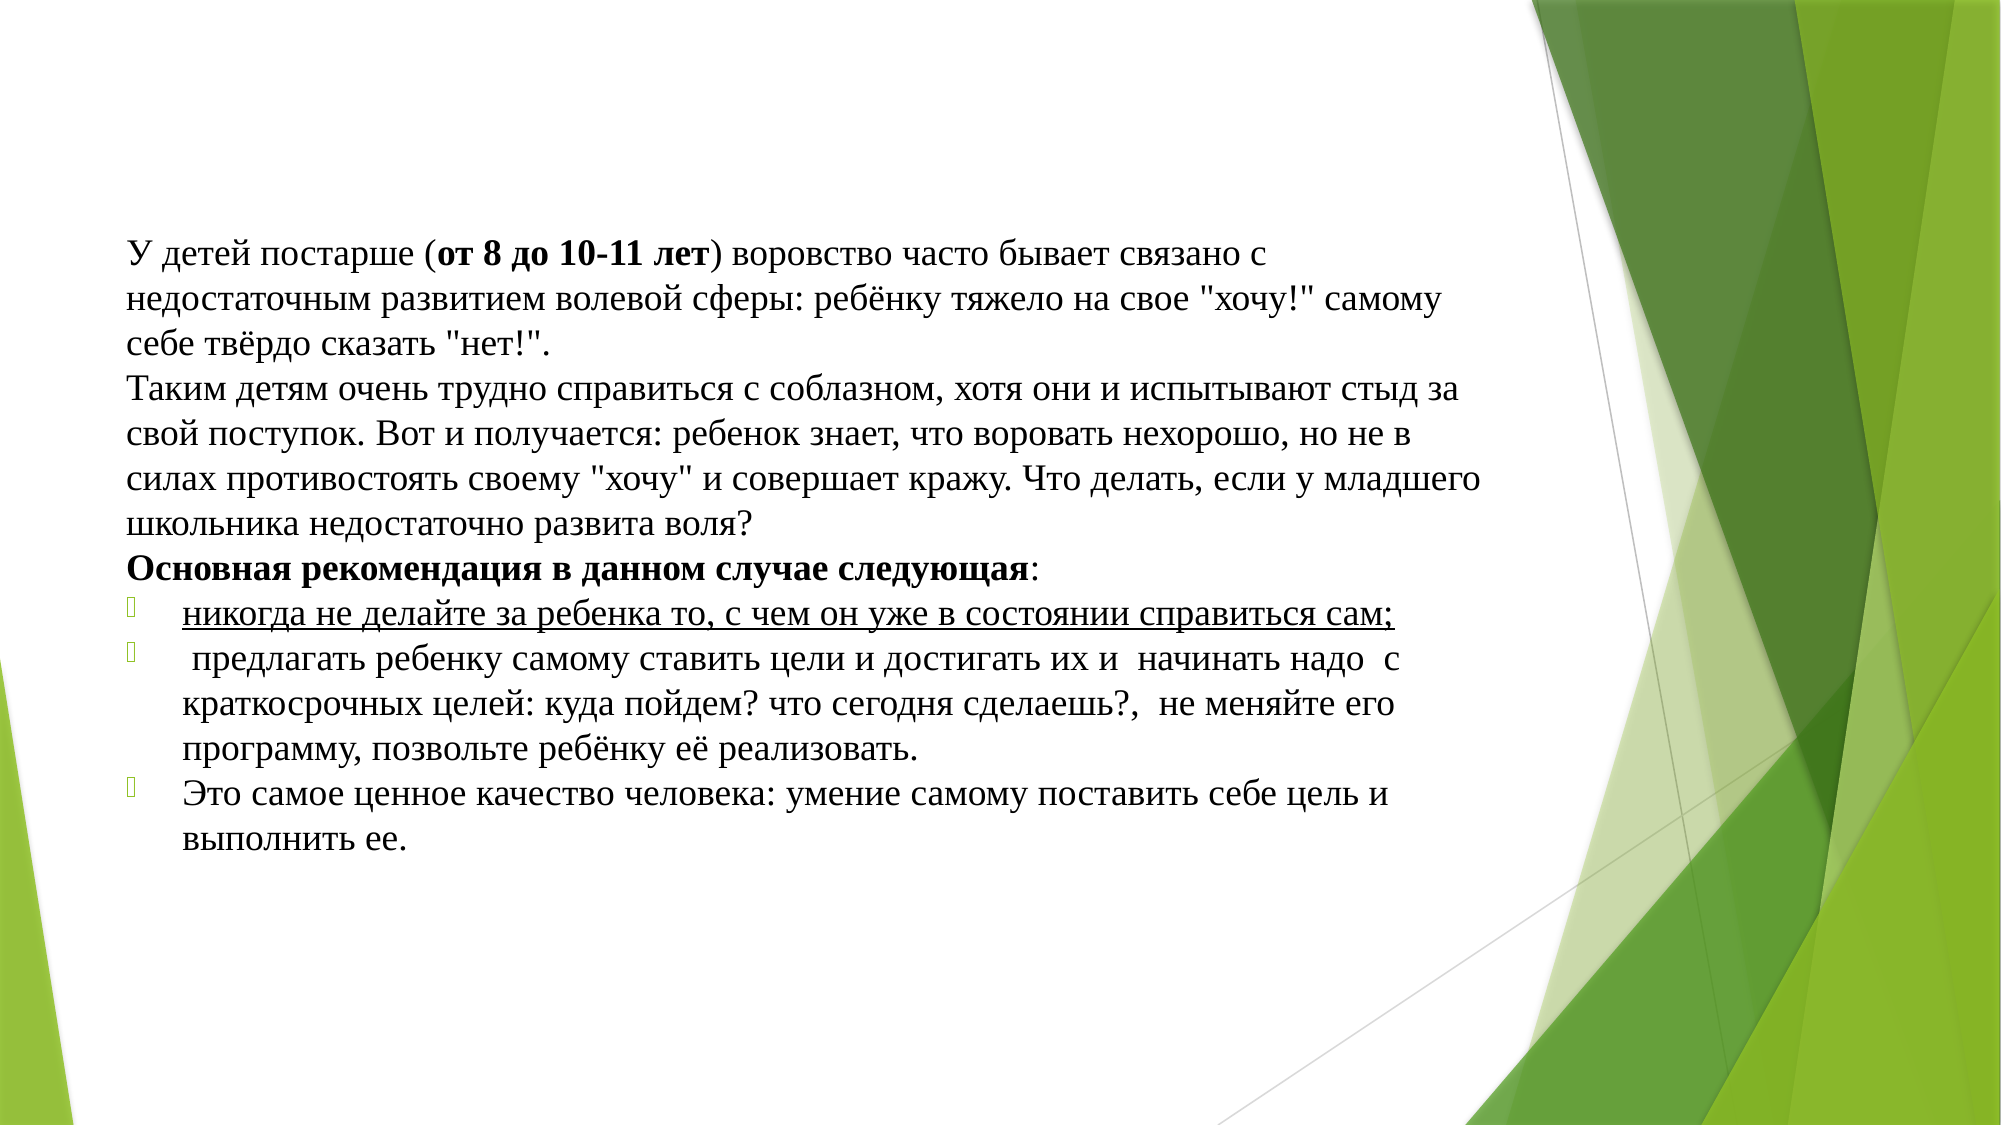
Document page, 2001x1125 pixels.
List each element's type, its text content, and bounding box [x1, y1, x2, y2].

list У детей постарше (от 8 до 10-11 лет) воровство часто бывает связано с недостаточным развитием волевой сферы: ребёнку тяжело на свое "хочу!" самому себе твёрдо сказать "нет!". Таким детям очень трудно справиться с соблазном, хотя они и испытывают стыд за свой поступок. Вот и получается: ребенок знает, что воровать нехорошо, но не в силах противостоять своему "хочу" и совершает кражу. Что делать, если у младшего школьника недостаточно развита воля? Основная рекомендация в данном случае следующая: никогда не делайте за ребенка то, с чем он уже в состоянии справиться сам; предлагать ребенку самому ставить цели и достигать их и начинать надо с краткосрочных целей: куда пойдем? что сегодня сделаешь?, не меняйте его программу, позвольте ребёнку её реализовать. Это самое ценное качество человека: умение самому поставить себе цель и выполнить ее. [111, 140, 1522, 991]
